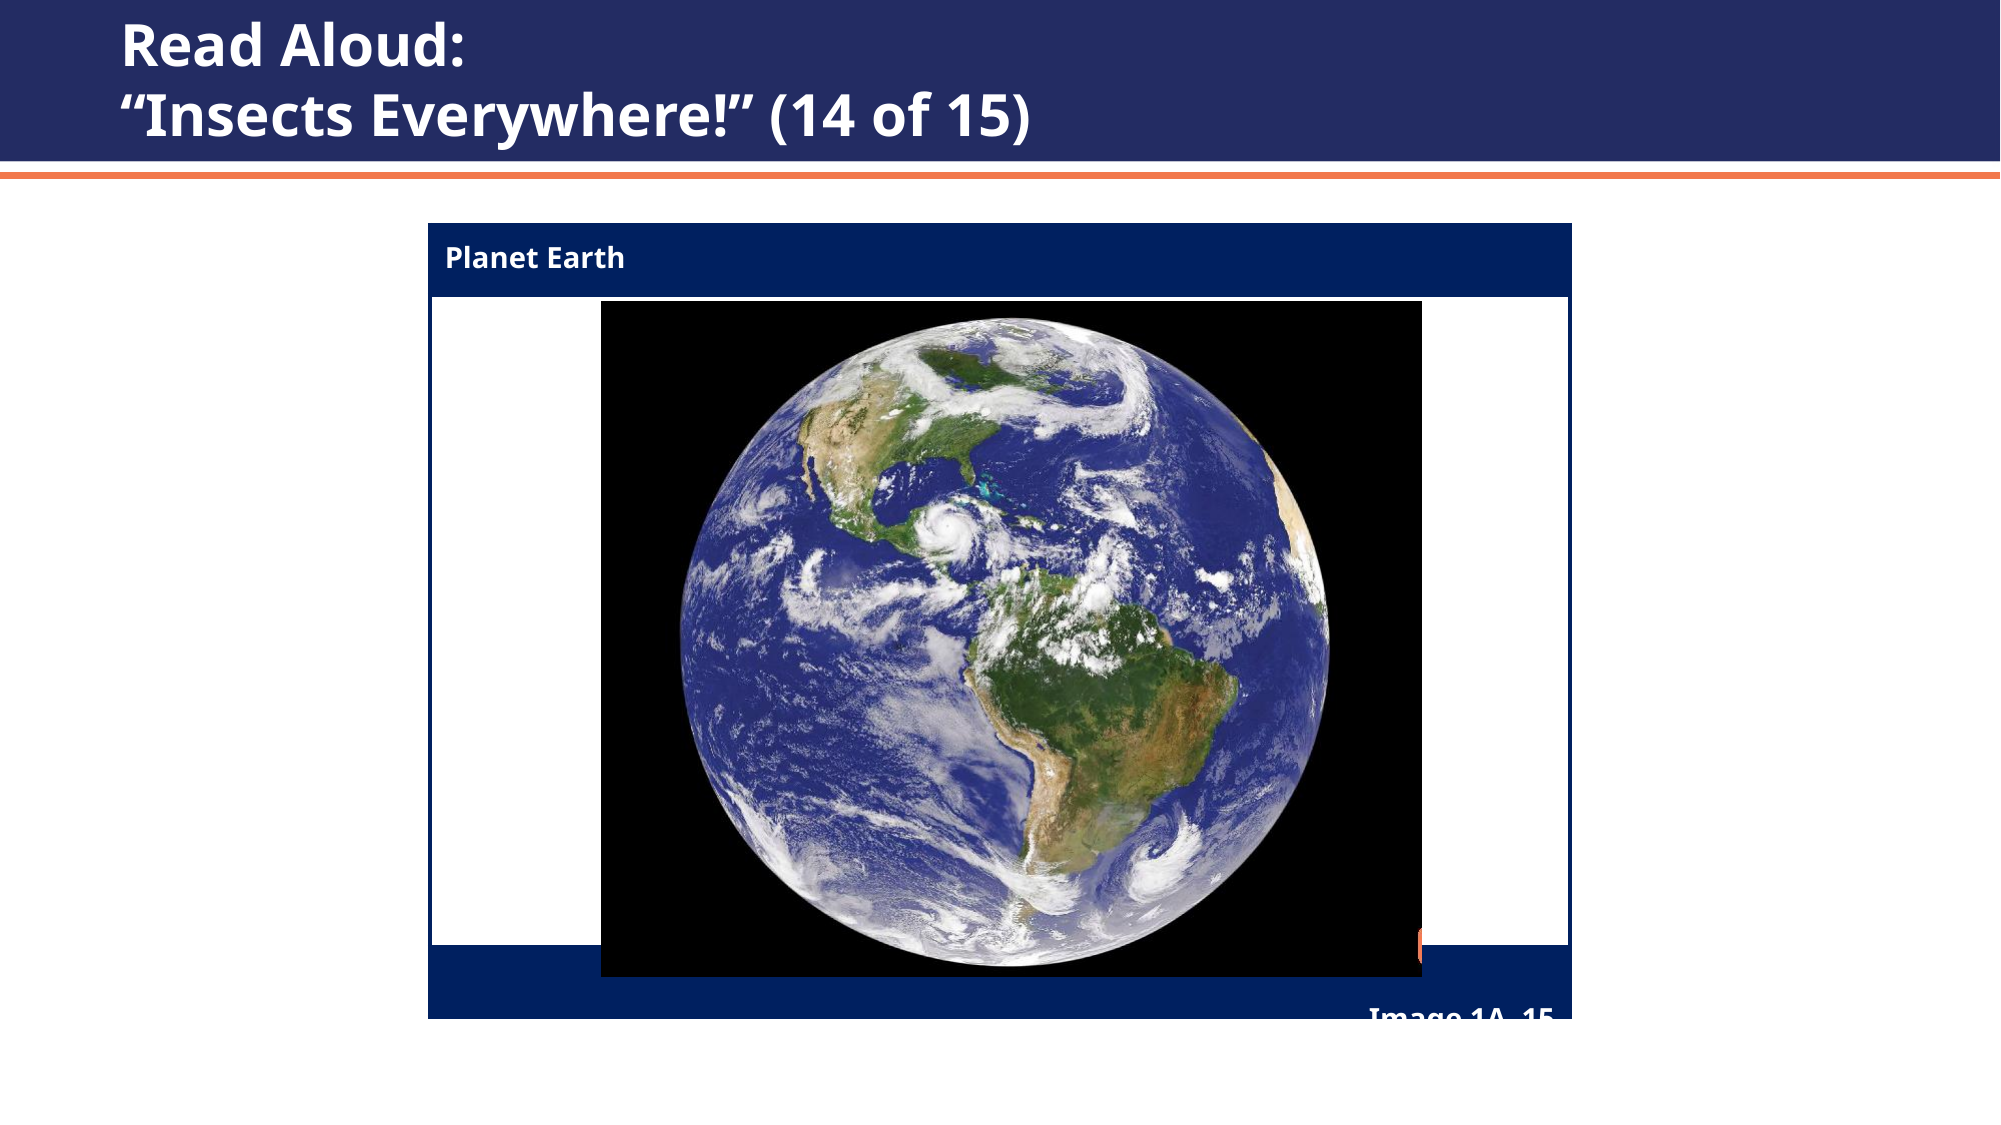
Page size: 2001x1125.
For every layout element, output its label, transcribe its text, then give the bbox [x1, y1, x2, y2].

picture [0, 0, 2001, 1125]
title Read Aloud: “Insects Everywhere!” (14 of 15) [0, 0, 2000, 163]
list Planet Earth [429, 224, 1570, 289]
list Image 1A–15 [1203, 986, 1570, 1050]
